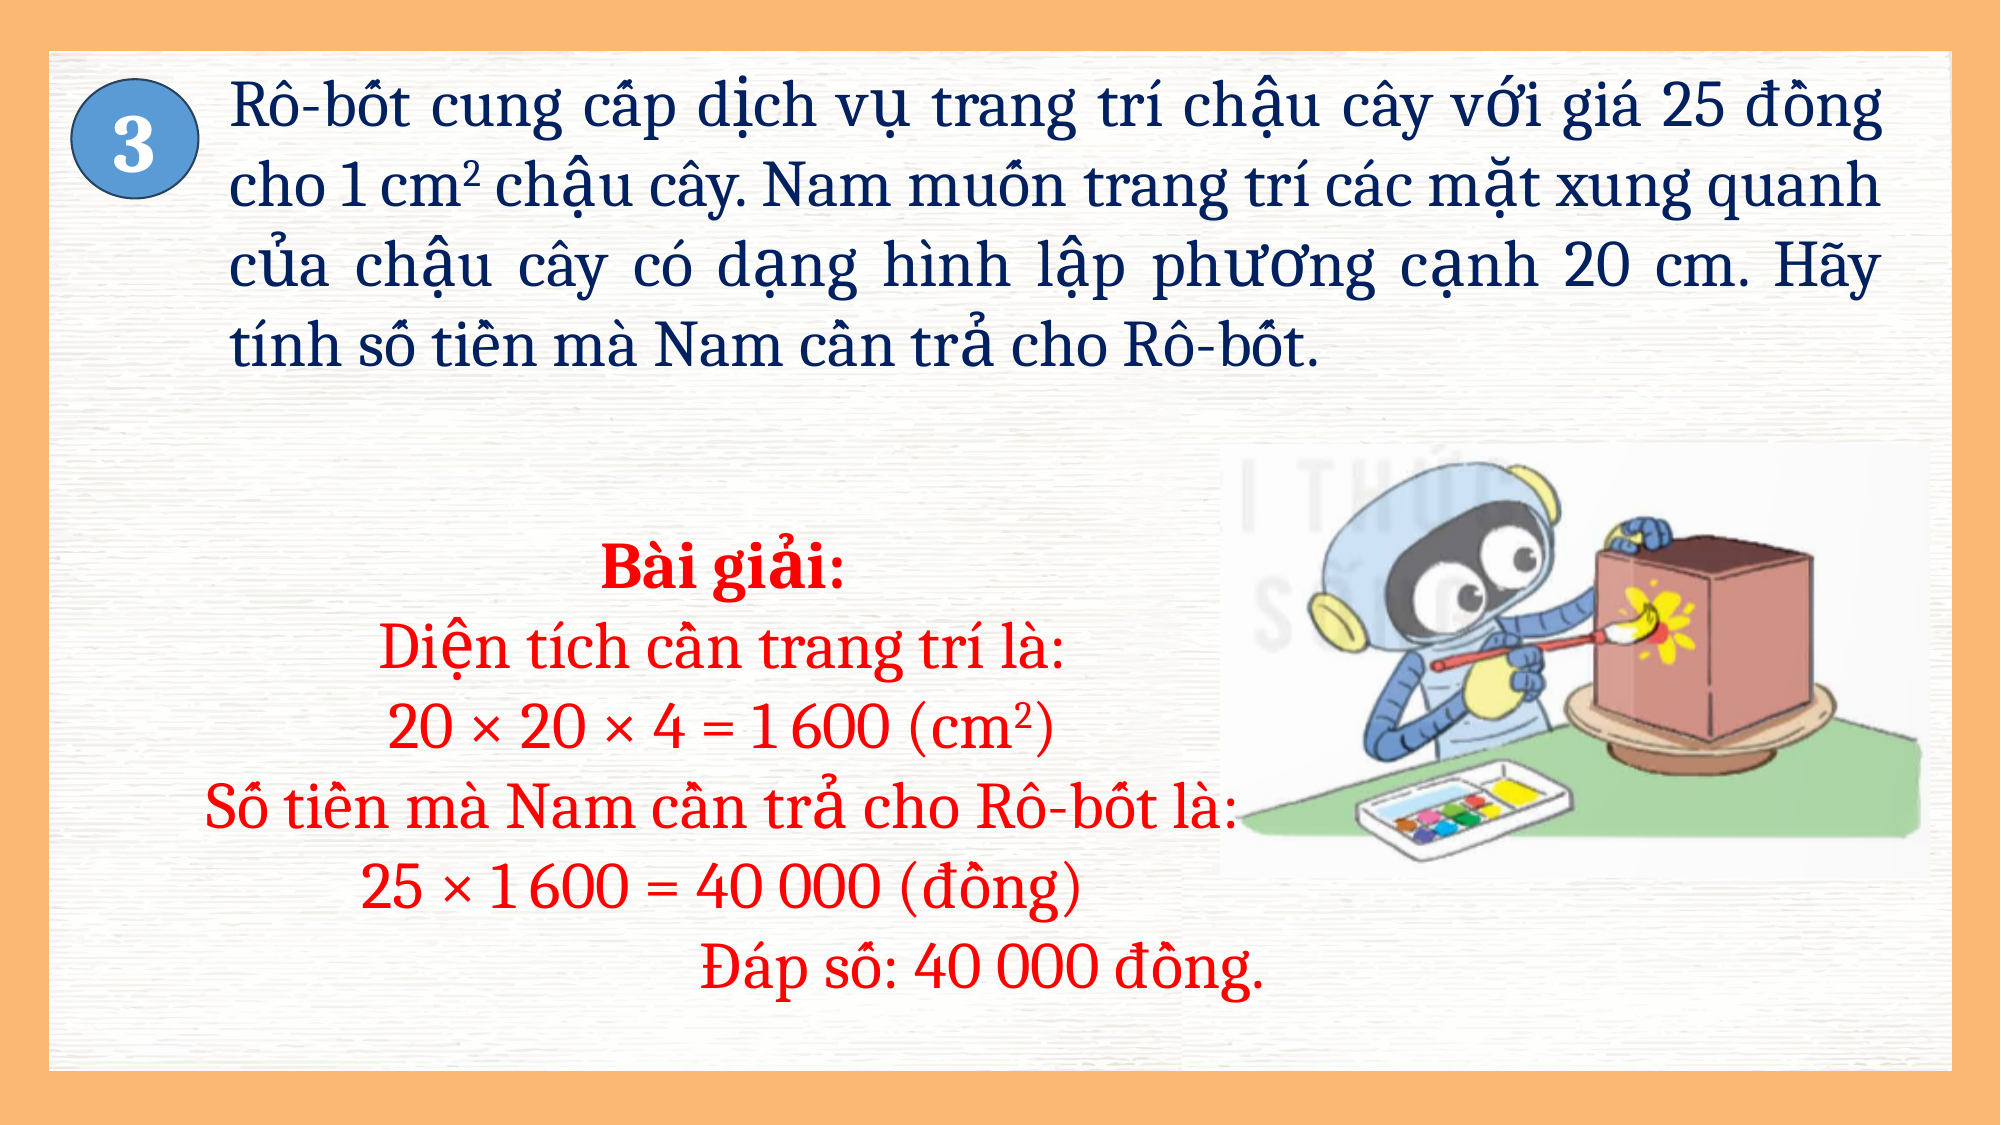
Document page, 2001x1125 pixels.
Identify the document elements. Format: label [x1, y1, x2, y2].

text_box [0, 0, 2000, 1125]
picture [49, 51, 1952, 1071]
